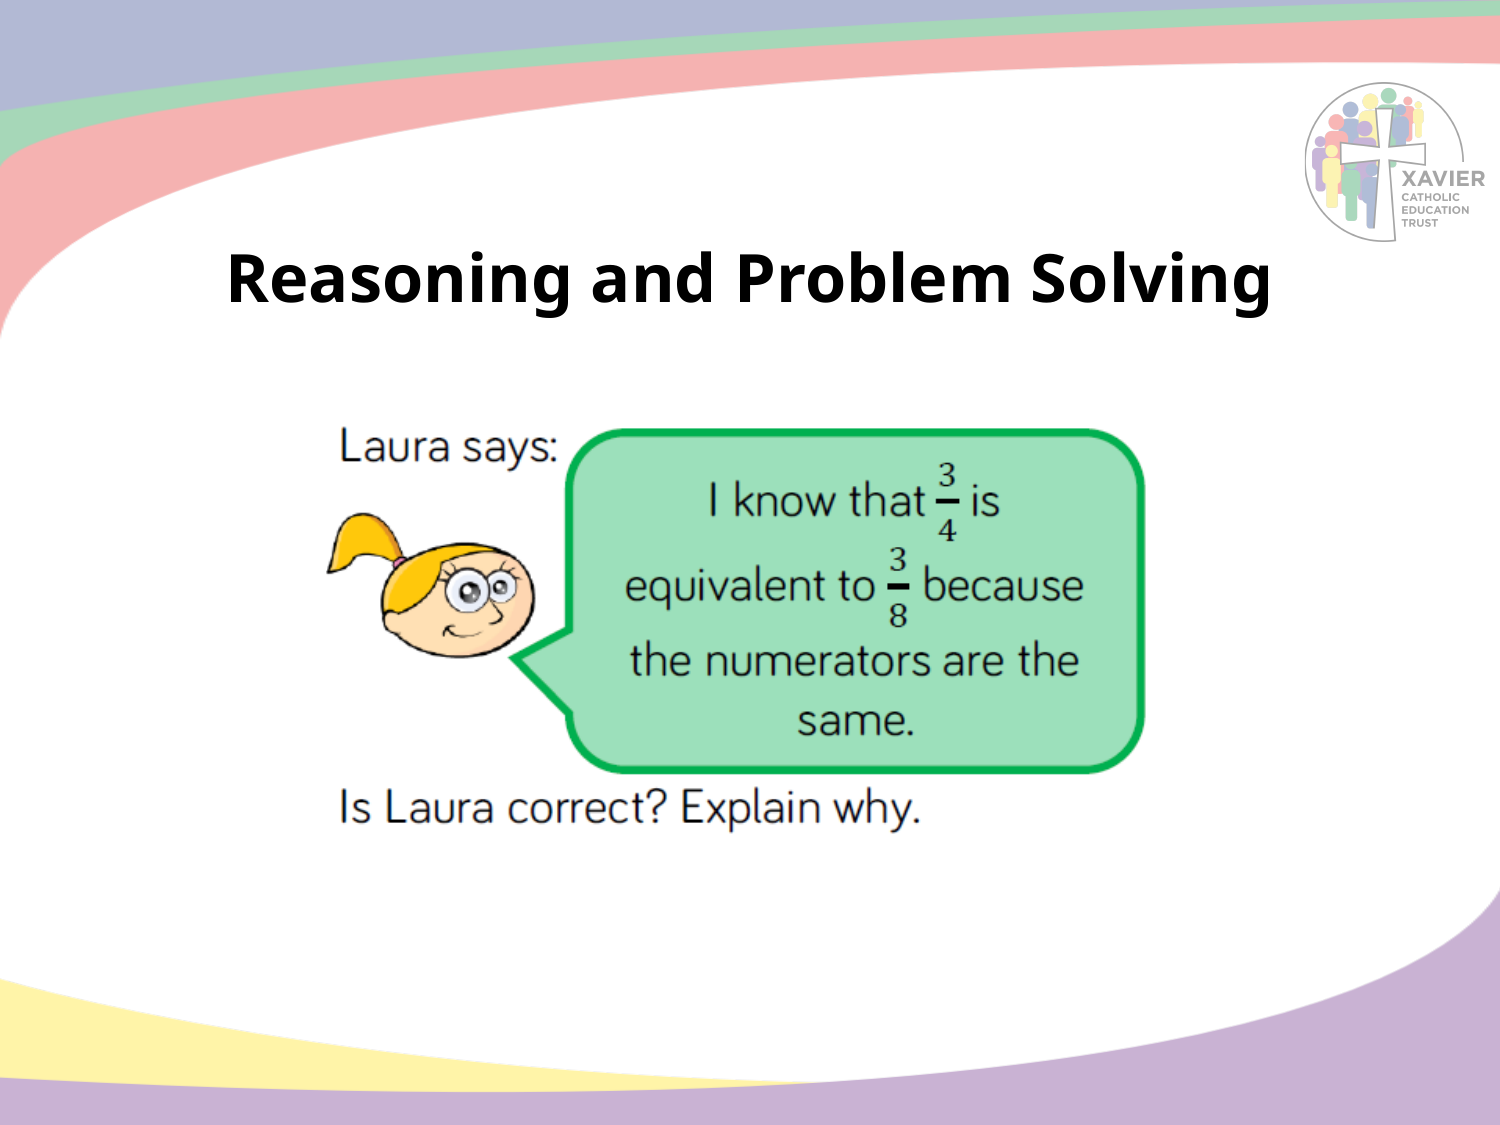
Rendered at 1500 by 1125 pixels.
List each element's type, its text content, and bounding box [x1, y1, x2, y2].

picture [326, 413, 1174, 848]
title Reasoning and Problem Solving [112, 184, 1388, 325]
